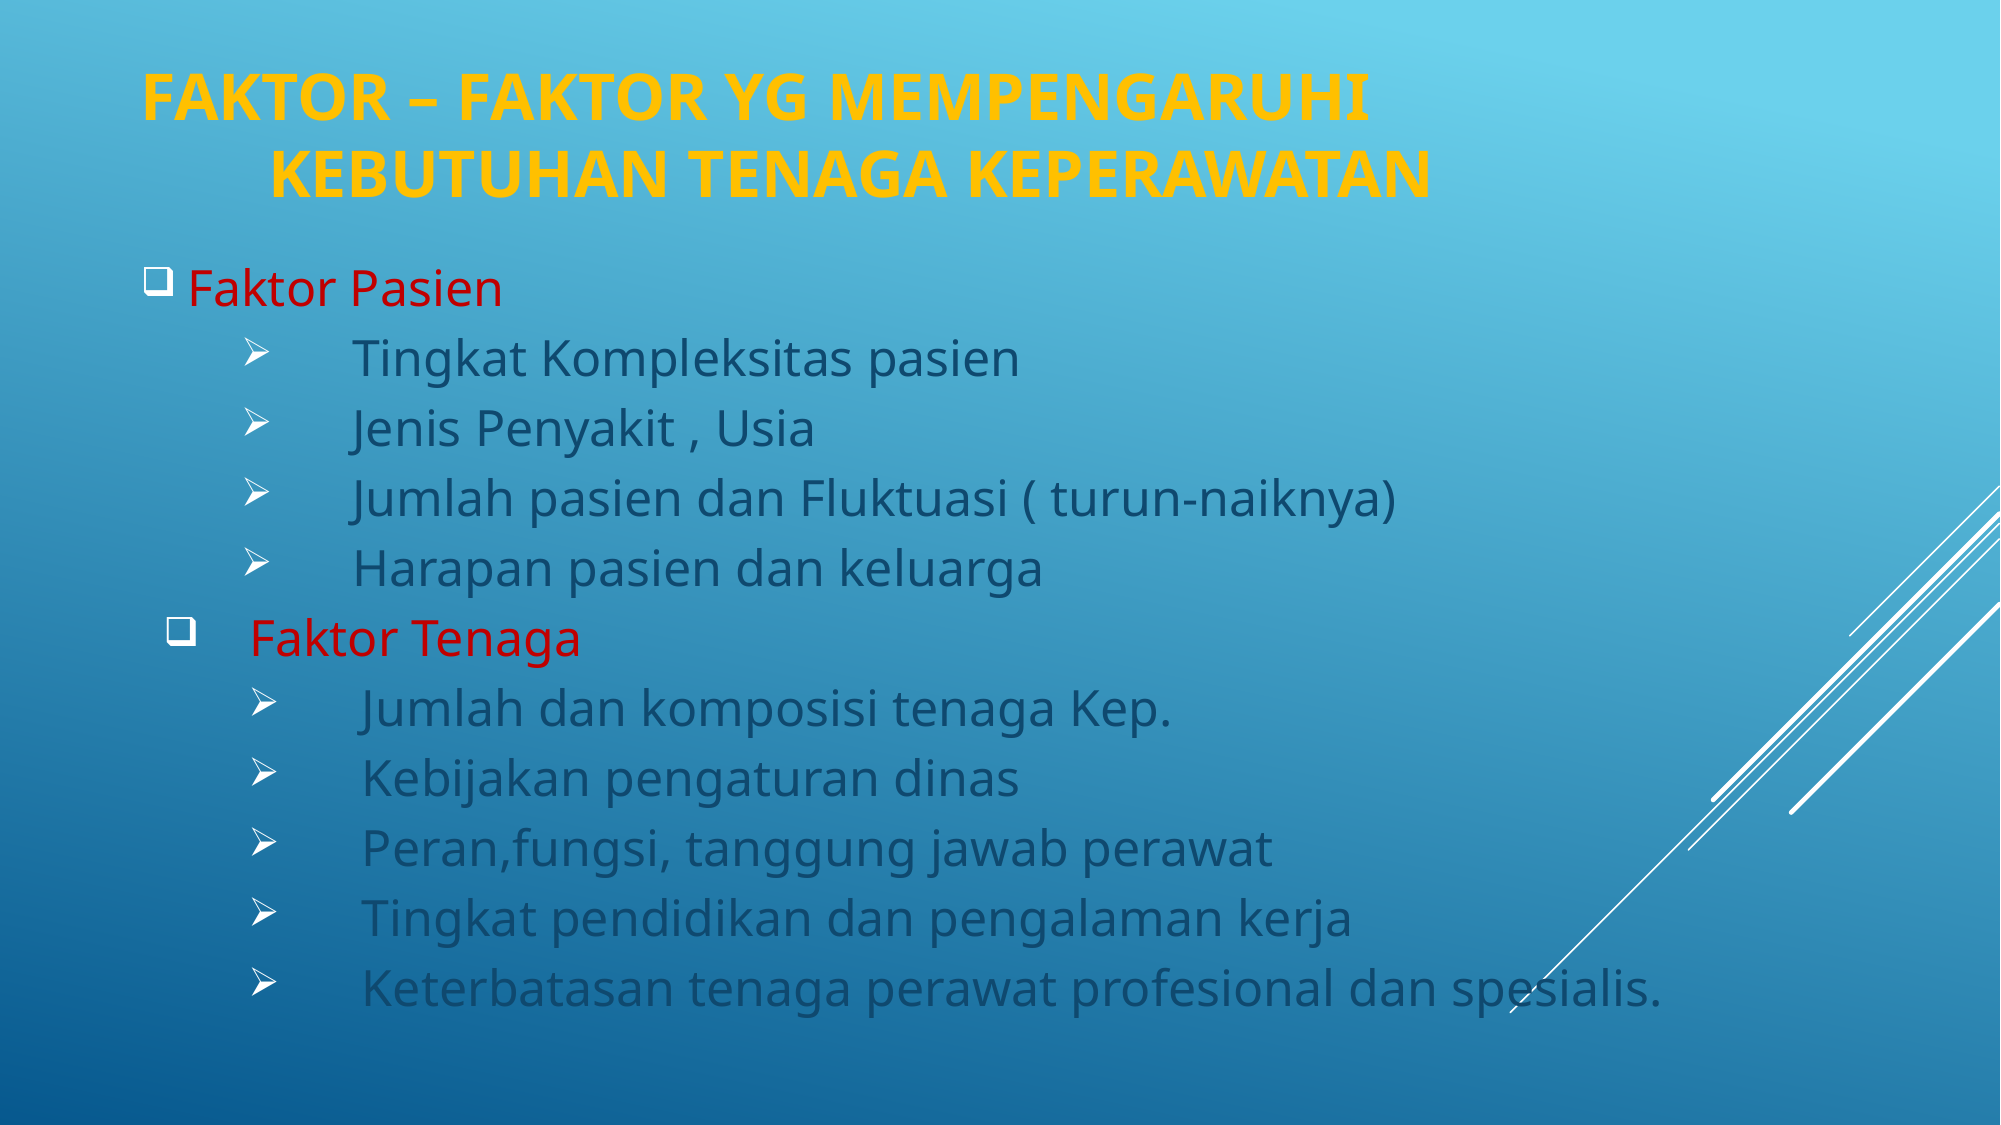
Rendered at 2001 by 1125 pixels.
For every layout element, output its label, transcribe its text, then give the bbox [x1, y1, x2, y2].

title Faktor – Faktor yg Mempengaruhi Kebutuhan Tenaga Keperawatan [112, 48, 1811, 249]
list Faktor Pasien Tingkat Kompleksitas pasien Jenis Penyakit , Usia Jumlah pasien dan Fluktuasi ( turun-naiknya) Harapan pasien dan keluarga Faktor Tenaga Jumlah dan komposisi tenaga Kep. Kebijakan pengaturan dinas Peran,fungsi, tanggung jawab perawat Tingkat pendidikan dan pengalaman kerja Keterbatasan tenaga perawat profesional dan spesialis. [112, 249, 1942, 1055]
